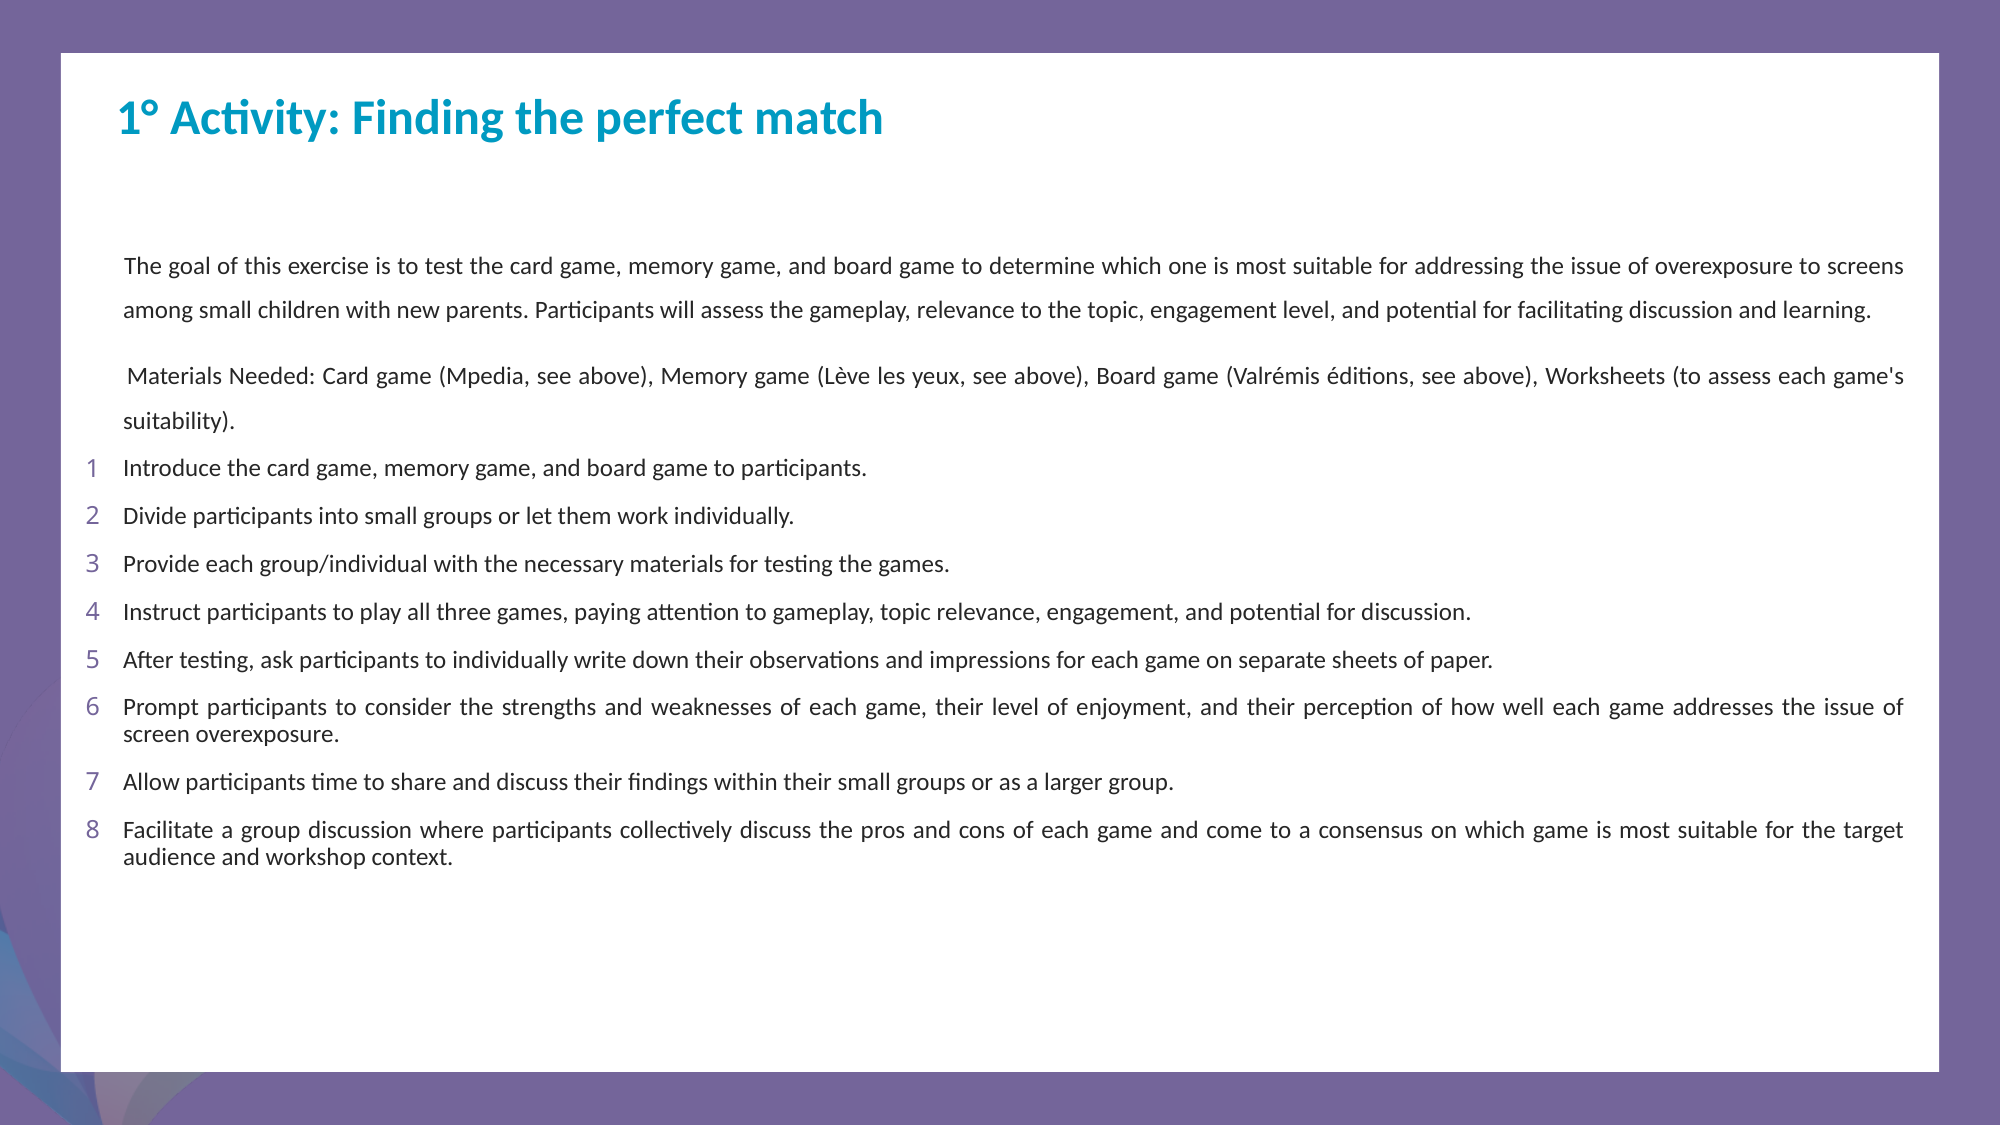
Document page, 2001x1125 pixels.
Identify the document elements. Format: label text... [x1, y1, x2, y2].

list The goal of this exercise is to test the card game, memory game, and board game to determine which one is most suitable for addressing the issue of overexposure to screens among small children with new parents. Participants will assess the gameplay, relevance to the topic, engagement level, and potential for facilitating discussion and learning. Materials Needed: Card game (Mpedia, see above), Memory game (Lève les yeux, see above), Board game (Valrémis éditions, see above), Worksheets (to assess each game's suitability). Introduce the card game, memory game, and board game to participants. Divide participants into small groups or let them work individually. Provide each group/individual with the necessary materials for testing the games. Instruct participants to play all three games, paying attention to gameplay, topic relevance, engagement, and potential for discussion. After testing, ask participants to individually write down their observations and impressions for each game on separate sheets of paper. Prompt participants to consider the strengths and weaknesses of each game, their level of enjoyment, and their perception of how well each game addresses the issue of screen overexposure. Allow participants time to share and discuss their findings within their small groups or as a larger group. Facilitate a group discussion where participants collectively discuss the pros and cons of each game and come to a consensus on which game is most suitable for the target audience and workshop context. [78, 226, 1916, 1125]
list 1° Activity: Finding the perfect match [109, 83, 1891, 191]
